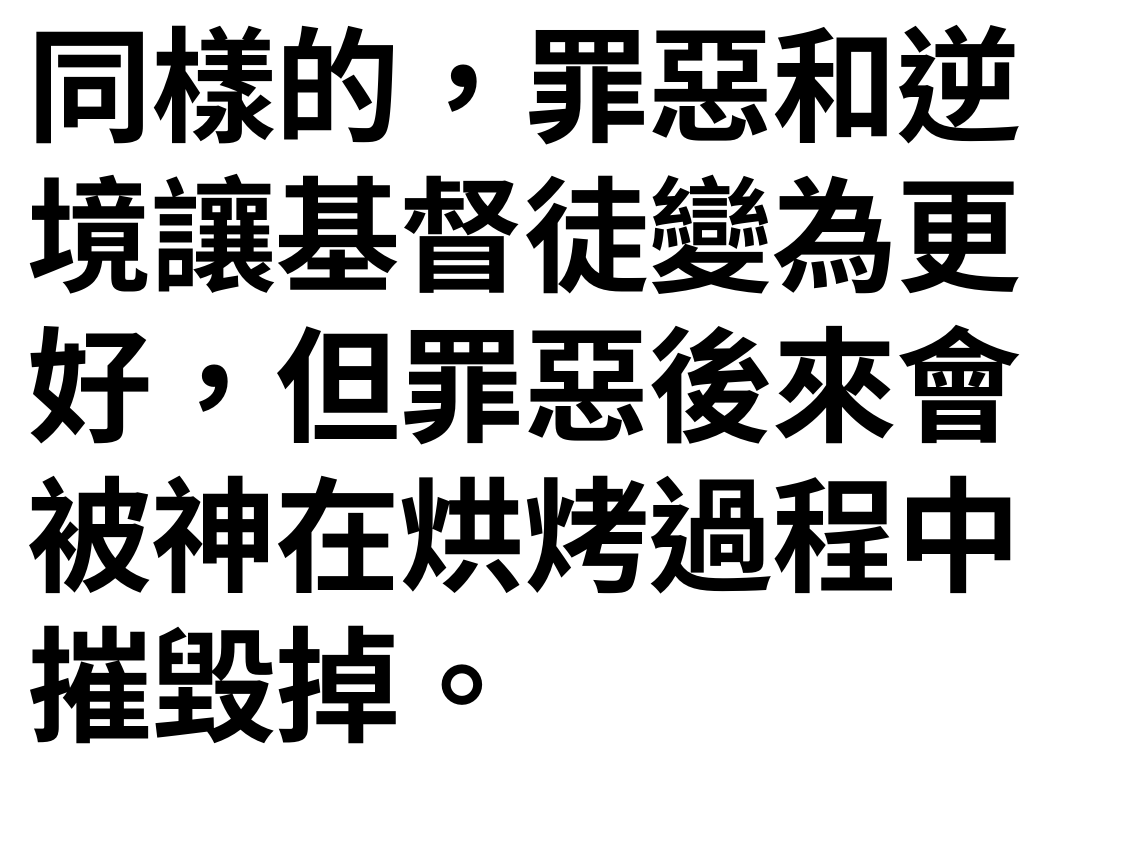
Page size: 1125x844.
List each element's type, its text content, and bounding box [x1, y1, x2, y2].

text_box 同樣的，罪惡和逆境讓基督徒變為更好，但罪惡後來會被神在烘烤過程中摧毀掉。 [12, 0, 1113, 765]
